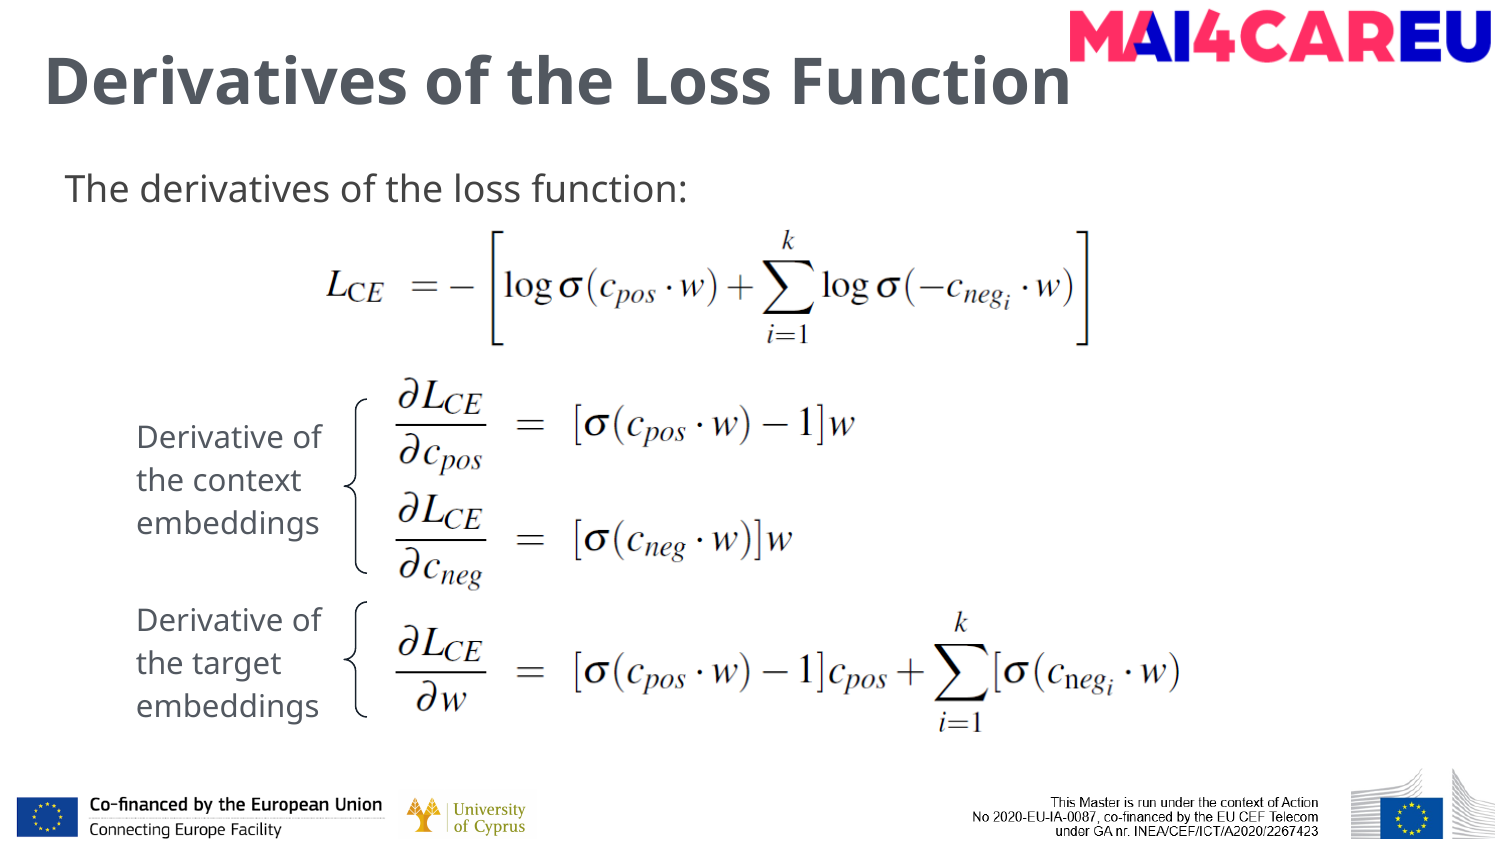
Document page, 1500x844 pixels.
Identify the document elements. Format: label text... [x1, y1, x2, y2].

picture [11, 784, 394, 844]
picture [326, 215, 1181, 750]
text_box Derivative of the context embeddings [121, 396, 321, 556]
picture [1069, 0, 1497, 71]
text_box The derivatives of the loss function: [49, 149, 904, 225]
picture [398, 789, 537, 839]
picture [970, 765, 1500, 839]
title Derivatives of the Loss Function [33, 29, 1464, 103]
text_box Derivative of the target embeddings [120, 579, 321, 739]
